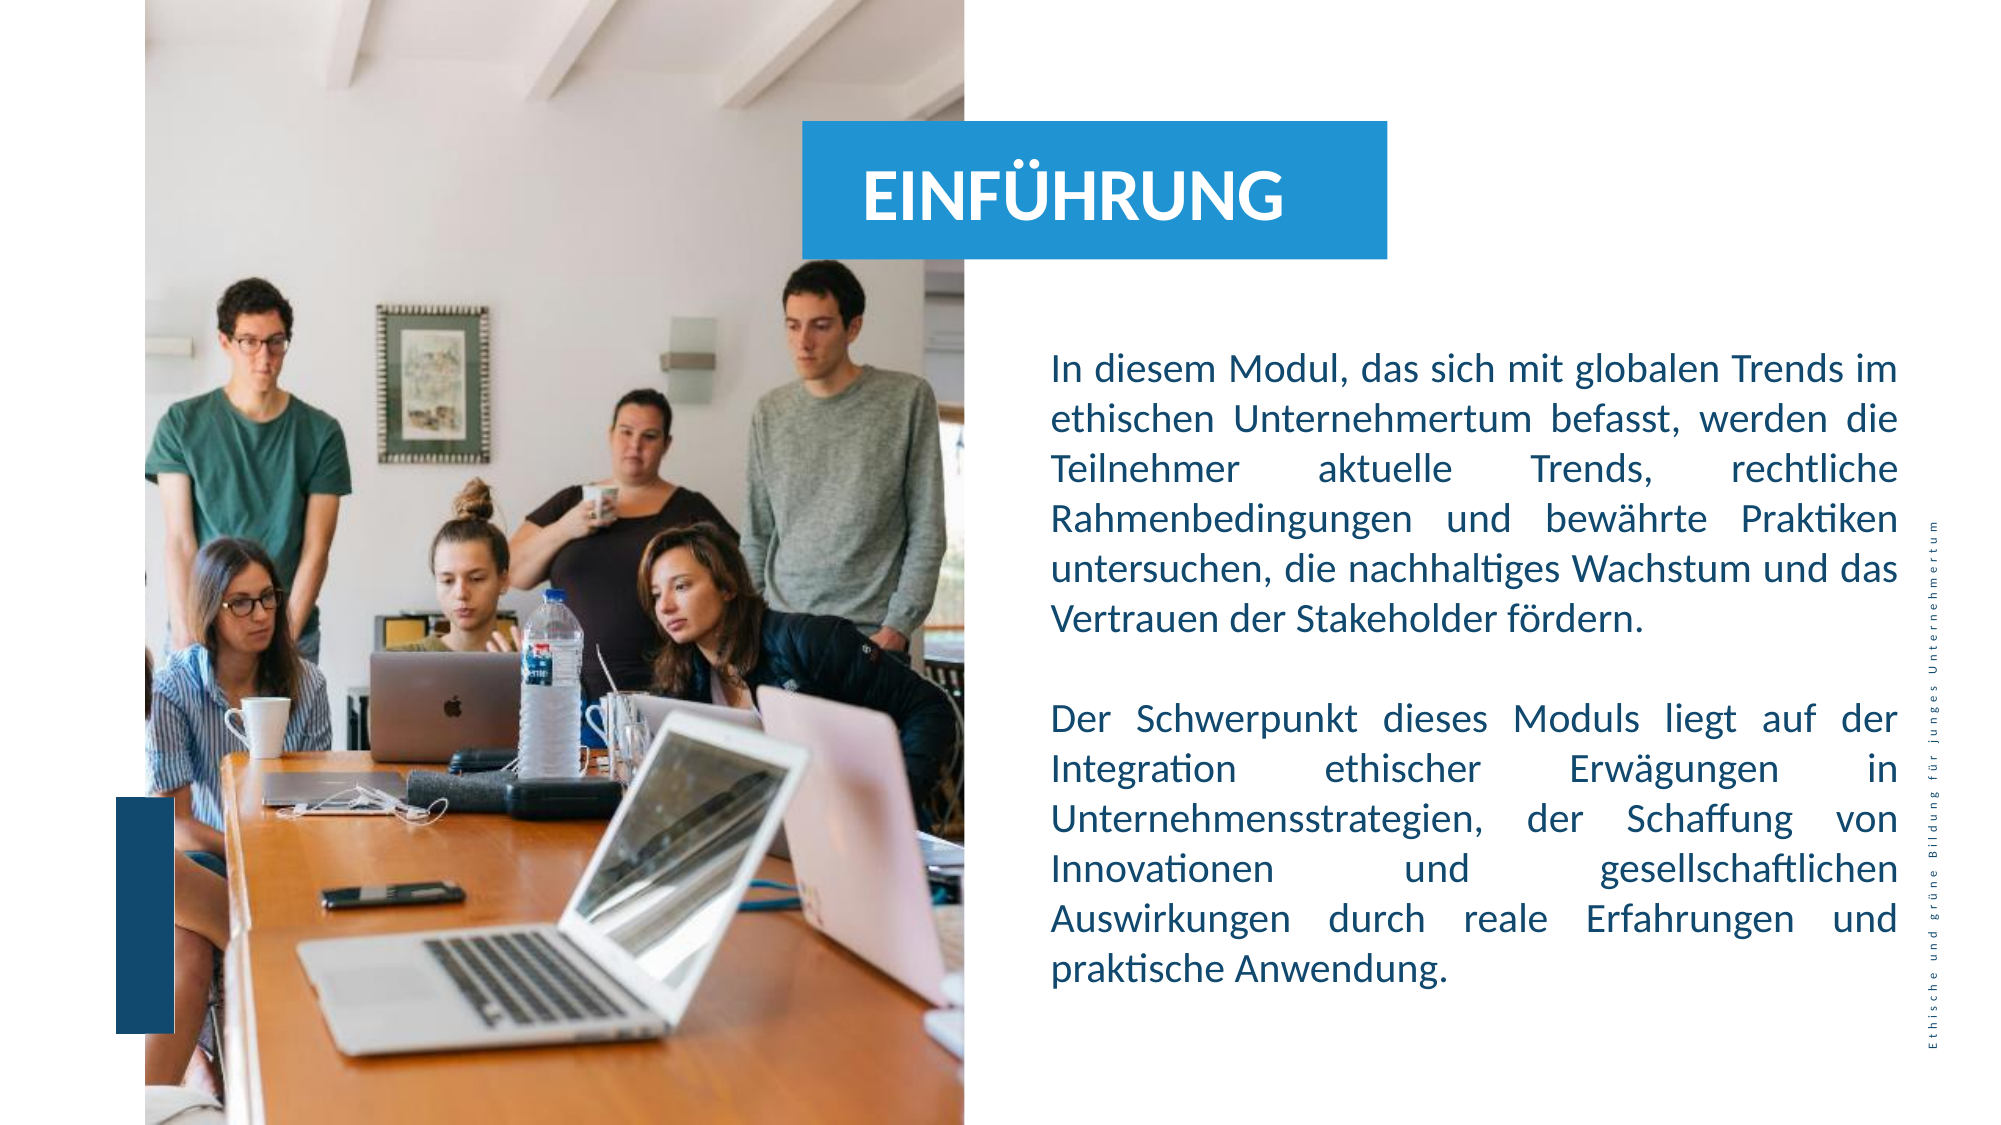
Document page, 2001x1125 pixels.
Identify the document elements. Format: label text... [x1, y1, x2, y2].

picture [145, 0, 965, 1125]
list In diesem Modul, das sich mit globalen Trends im ethischen Unternehmertum befasst, werden die Teilnehmer aktuelle Trends, rechtliche Rahmenbedingungen und bewährte Praktiken untersuchen, die nachhaltiges Wachstum und das Vertrauen der Stakeholder fördern. Der Schwerpunkt dieses Moduls liegt auf der Integration ethischer Erwägungen in Unternehmensstrategien, der Schaffung von Innovationen und gesellschaftlichen Auswirkungen durch reale Erfahrungen und praktische Anwendung. [1035, 333, 1914, 1034]
list EINFÜHRUNG [965, 121, 1388, 260]
